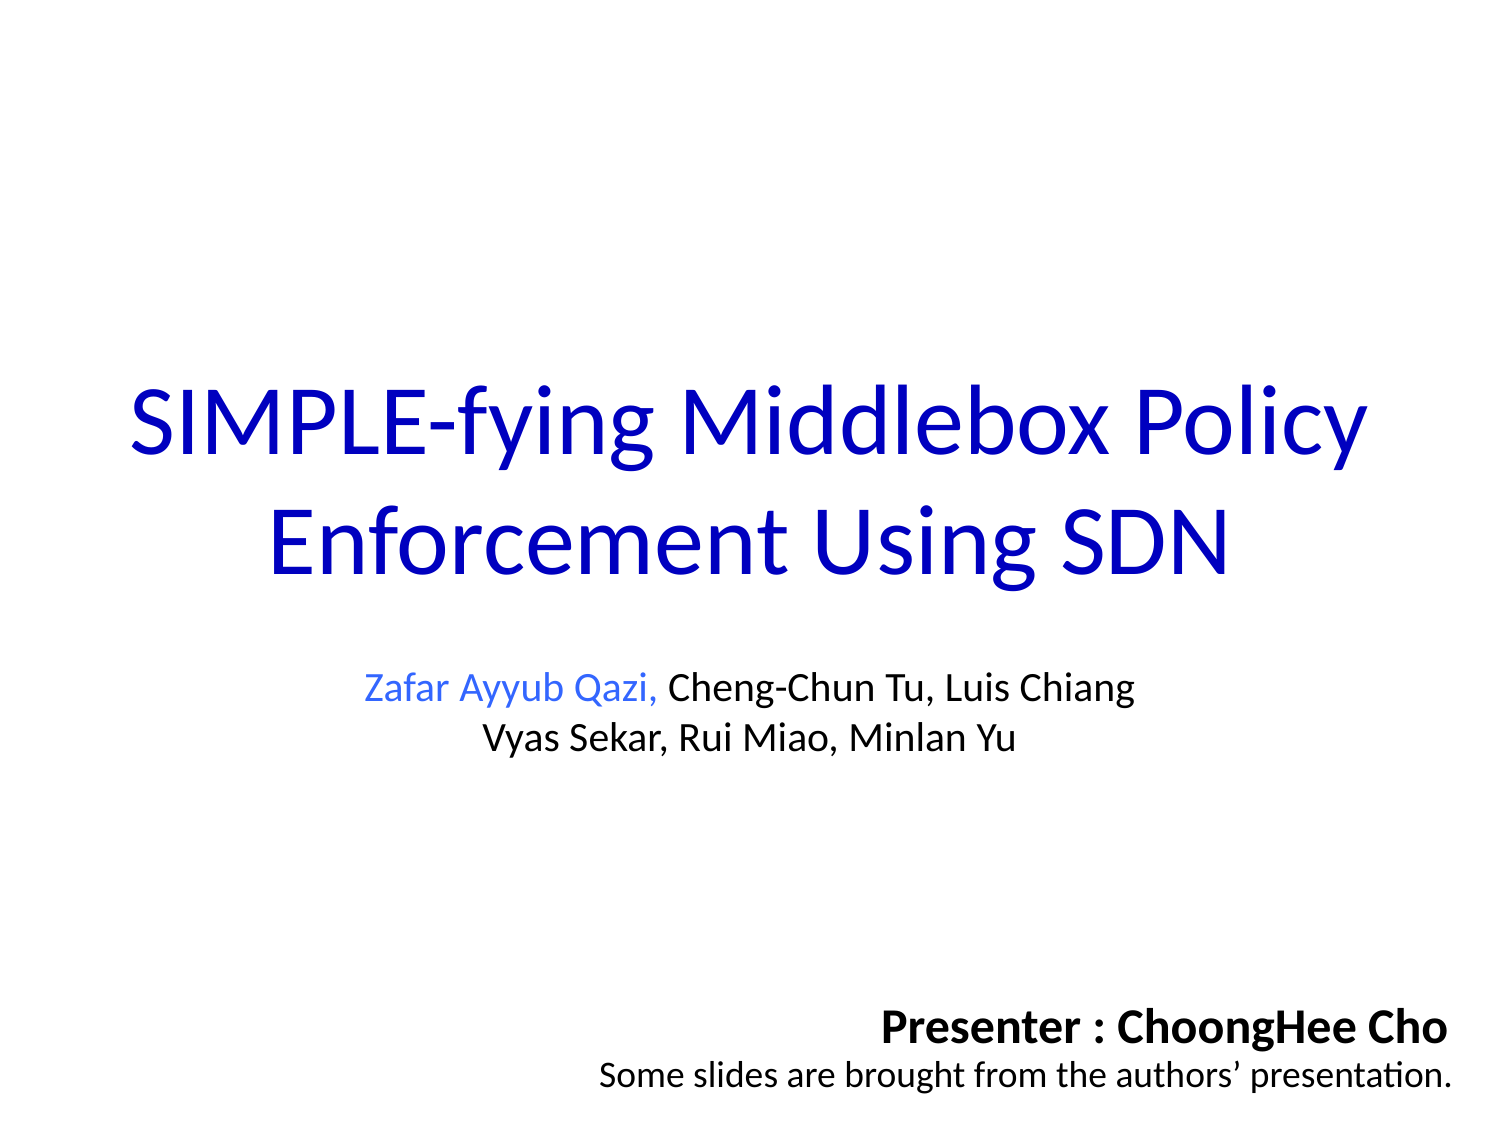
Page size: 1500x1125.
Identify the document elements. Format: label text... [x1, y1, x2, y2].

text_box Zafar Ayyub Qazi, Cheng-Chun Tu, Luis Chiang Vyas Sekar, Rui Miao, Minlan Yu [0, 652, 1500, 768]
text_box Presenter : ChoongHee Cho [748, 986, 1464, 1042]
text_box Some slides are brought from the authors’ presentation. [581, 1042, 1469, 1103]
title SIMPLE-fying Middlebox Policy Enforcement Using SDN [0, 257, 1500, 652]
